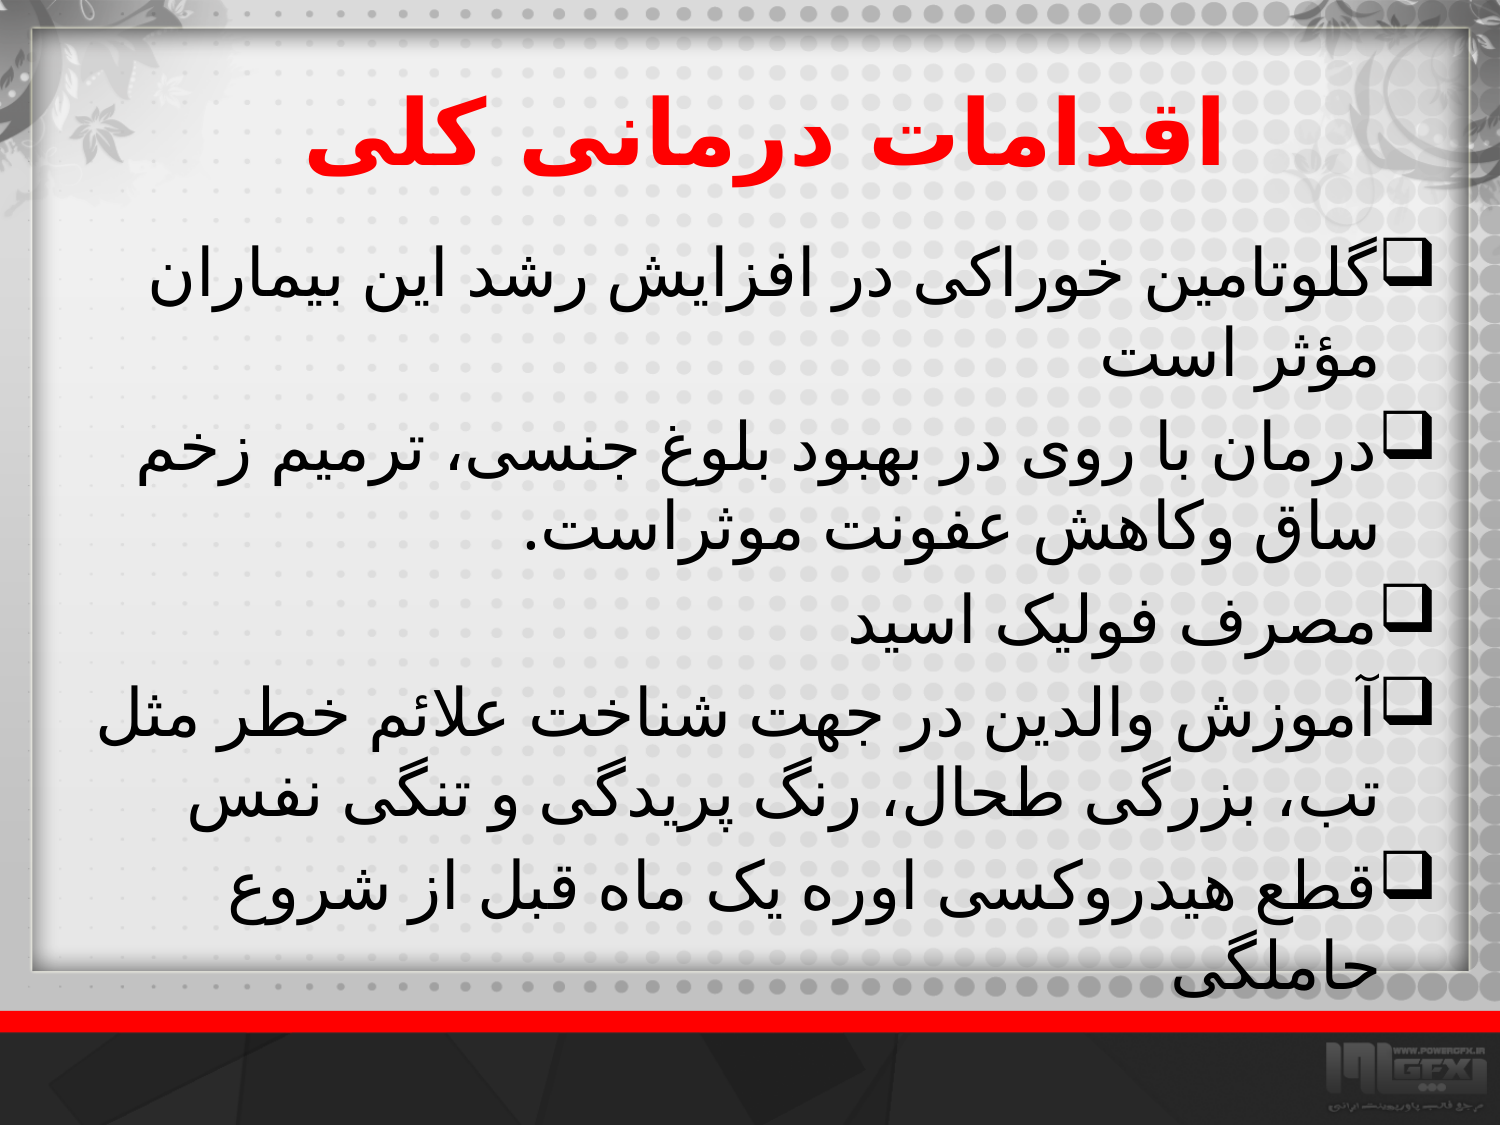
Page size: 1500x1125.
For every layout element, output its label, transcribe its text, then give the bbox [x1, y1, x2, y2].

list گلوتامین خوراکی در افزایش رشد این بیماران مؤثر است درمان با روی در بهبود بلوغ جنسی، ترمیم زخم ساق وکاهش عفونت موثراست. مصرف فولیک اسید آموزش والدین در جهت شناخت علائم خطر مثل تب، بزرگی طحال، رنگ پریدگی و تنگی نفس قطع هیدروکسی اوره یک ماه قبل از شروع حاملگی [46, 222, 1454, 961]
picture [0, 0, 1500, 1125]
title اقدامات درمانی کلی [46, 46, 1454, 211]
